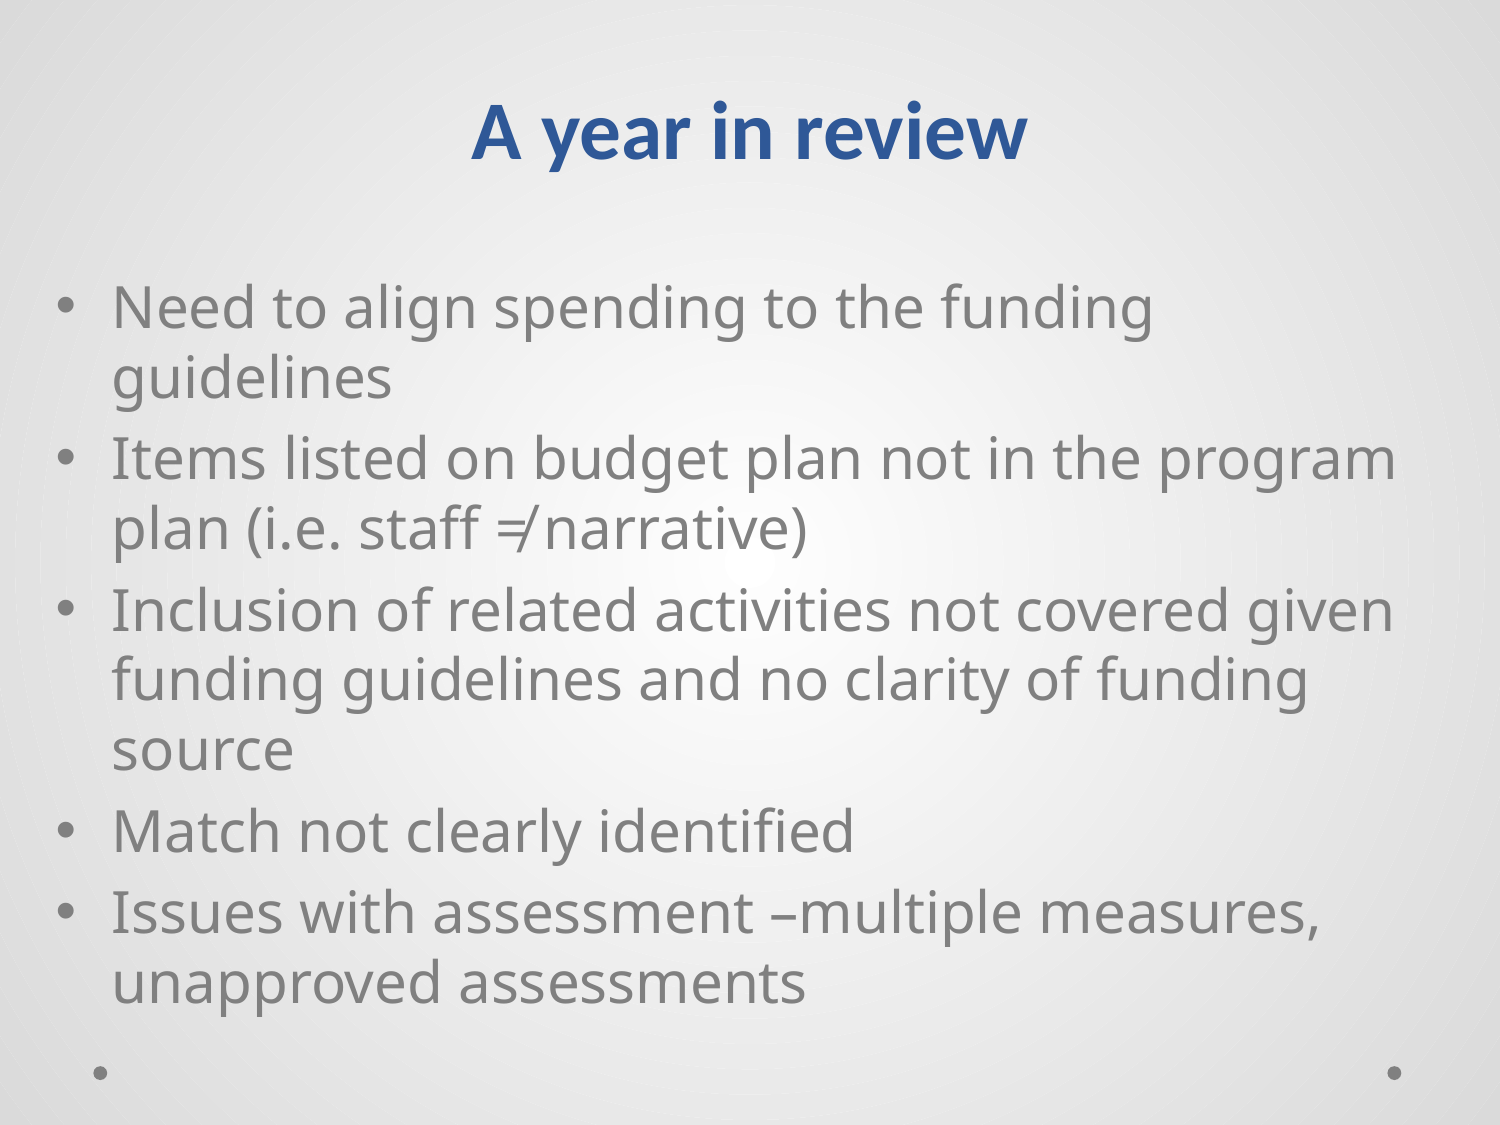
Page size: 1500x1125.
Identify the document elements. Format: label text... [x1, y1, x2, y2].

list Need to align spending to the funding guidelines Items listed on budget plan not in the program plan (i.e. staff ≠ narrative) Inclusion of related activities not covered given funding guidelines and no clarity of funding source Match not clearly identified Issues with assessment –multiple measures, unapproved assessments [40, 262, 1425, 1056]
title A year in review [75, 0, 1425, 184]
